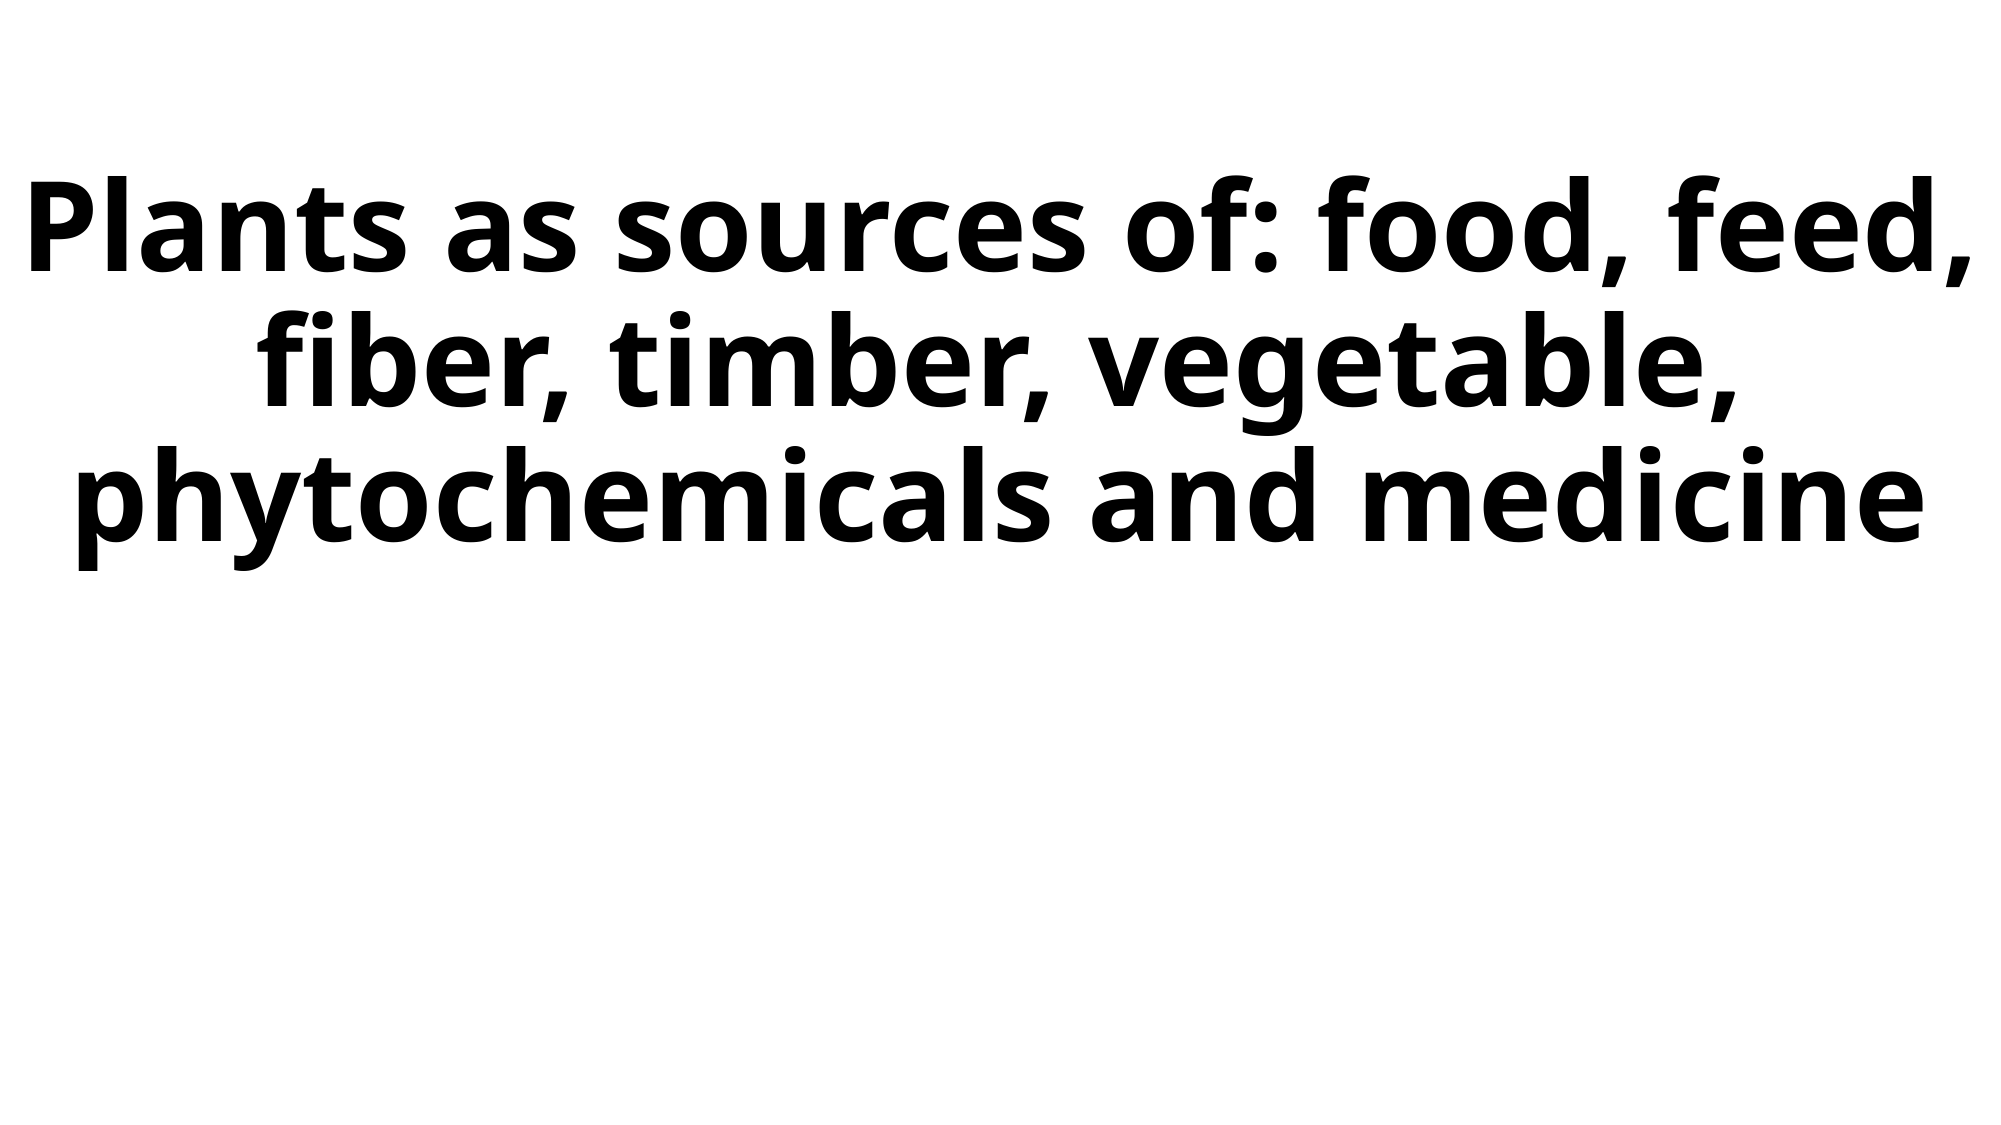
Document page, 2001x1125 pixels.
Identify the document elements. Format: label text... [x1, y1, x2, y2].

title Plants as sources of: food, feed, fiber, timber, vegetable, phytochemicals and medicine [0, 20, 2000, 576]
